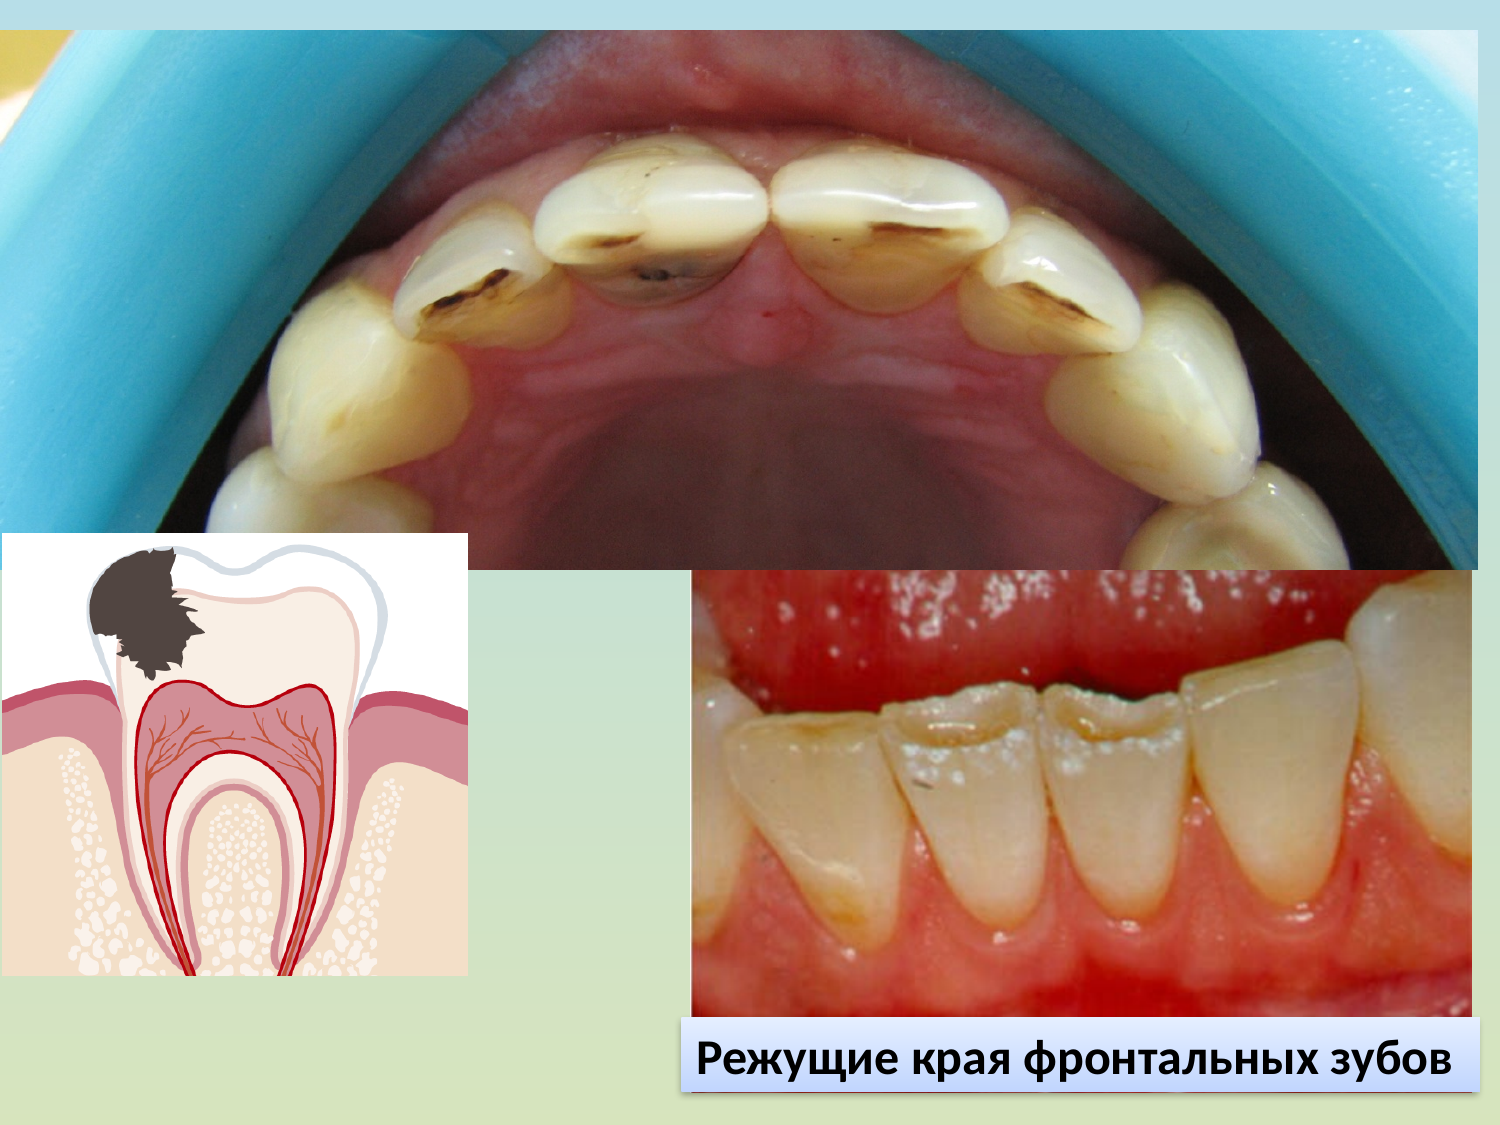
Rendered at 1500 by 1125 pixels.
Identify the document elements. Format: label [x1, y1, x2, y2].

text_box [1476, 1017, 1481, 1093]
picture [0, 30, 1478, 1094]
